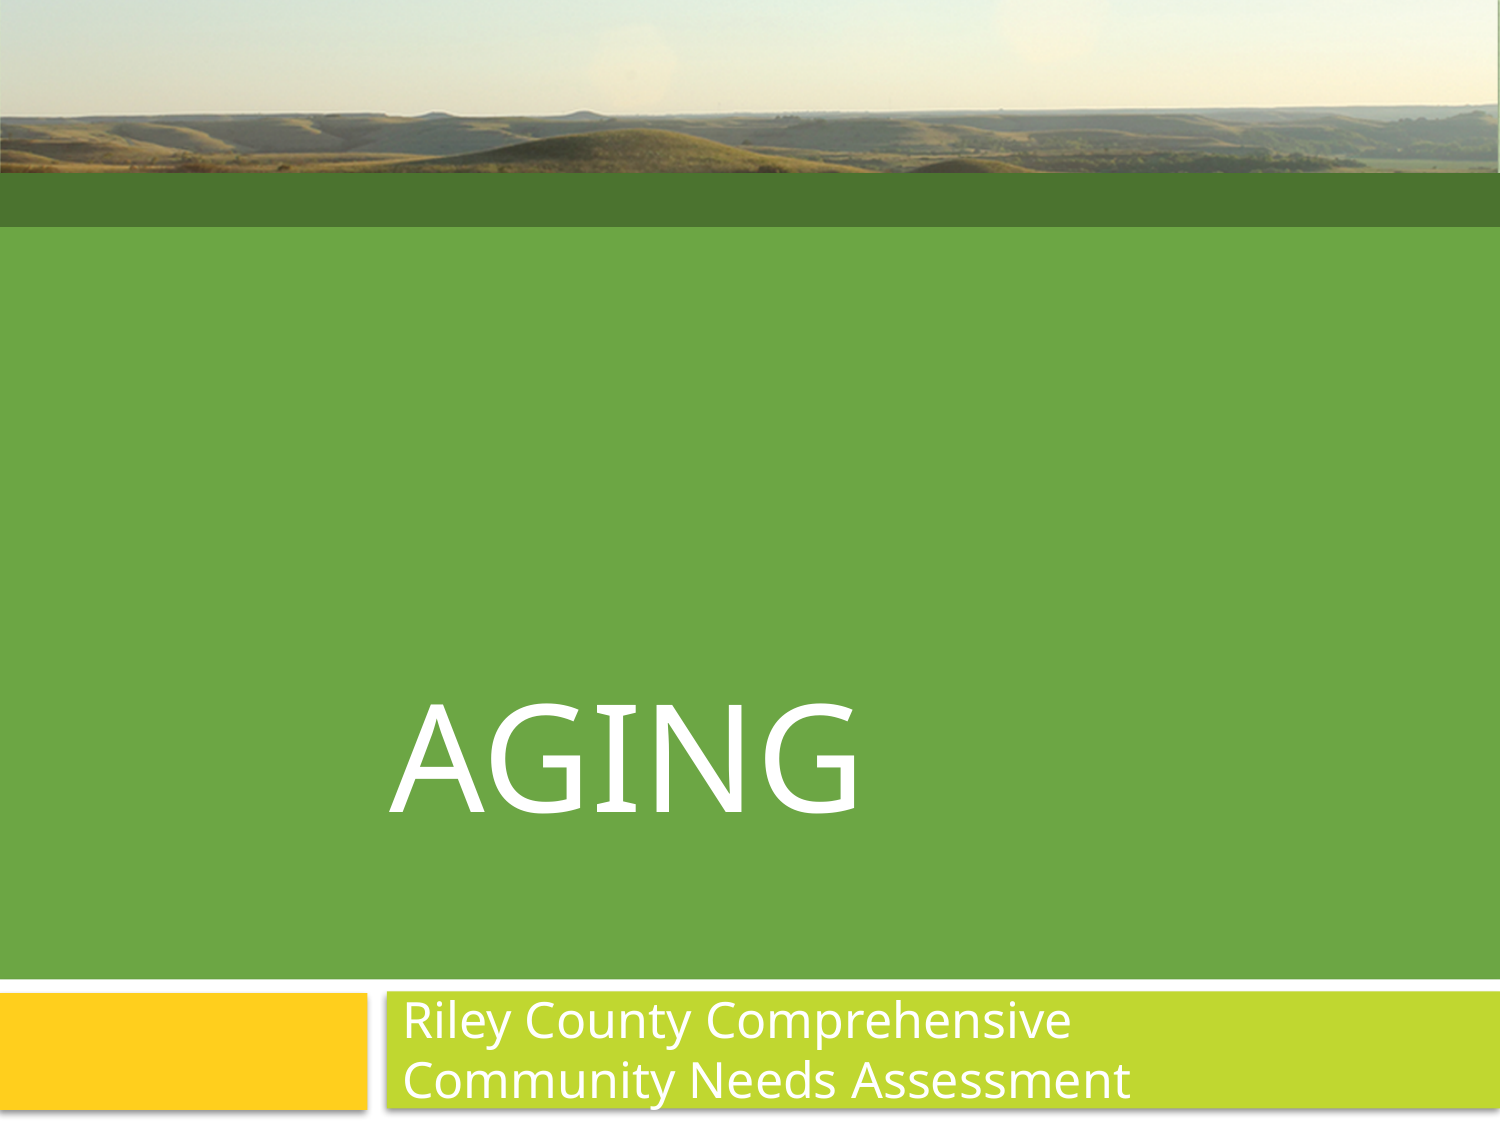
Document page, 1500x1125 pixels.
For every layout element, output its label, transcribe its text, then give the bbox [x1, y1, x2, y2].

subtitle Riley County Comprehensive Community Needs Assessment [387, 992, 1488, 1105]
picture [0, 0, 1500, 173]
title Aging [375, 299, 1438, 850]
